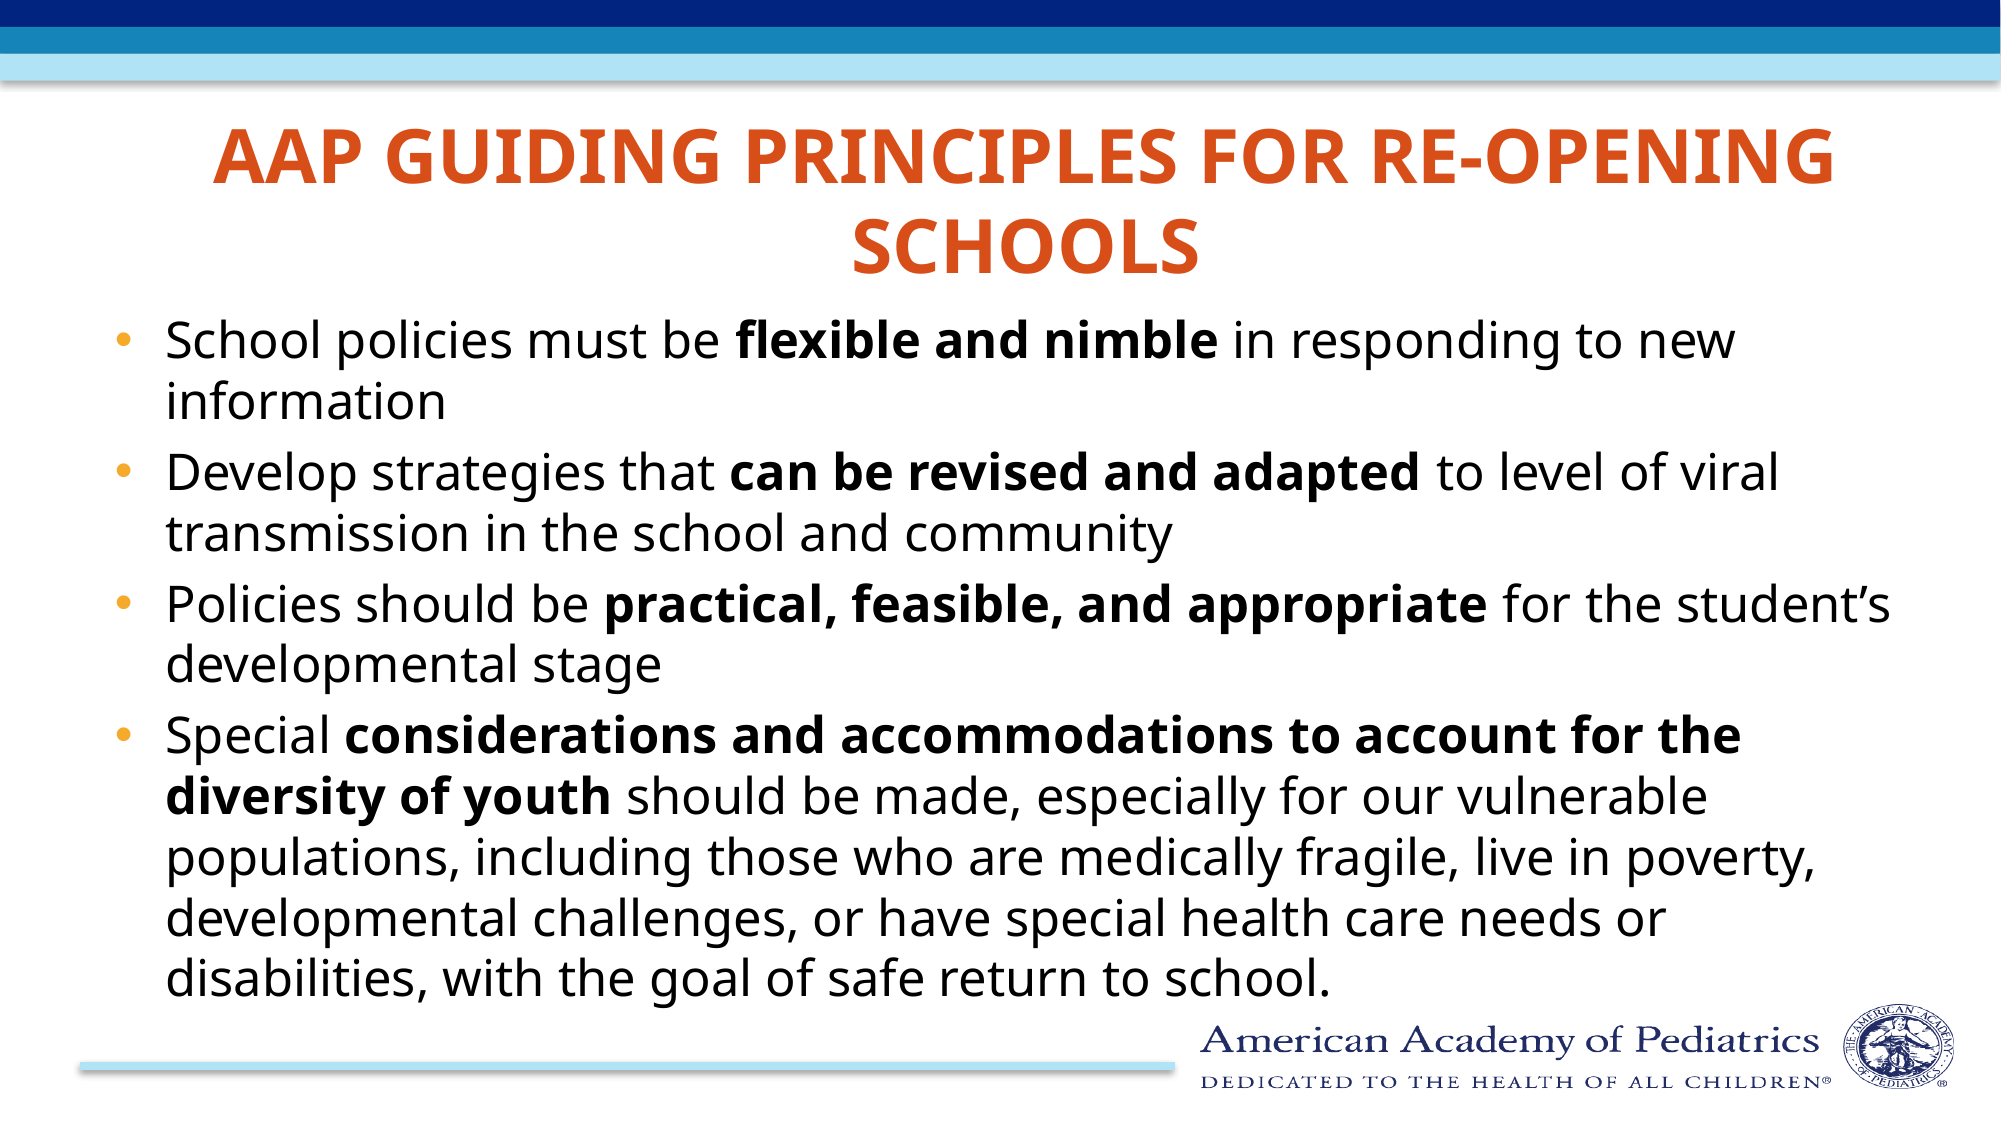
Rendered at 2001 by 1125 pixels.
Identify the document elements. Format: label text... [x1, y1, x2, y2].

title AAP Guiding Principles for re-opening schools [126, 145, 1927, 252]
list School policies must be flexible and nimble in responding to new information Develop strategies that can be revised and adapted to level of viral transmission in the school and community Policies should be practical, feasible, and appropriate for the student’s developmental stage Special considerations and accommodations to account for the diversity of youth should be made, especially for our vulnerable populations, including those who are medically fragile, live in poverty, developmental challenges, or have special health care needs or disabilities, with the goal of safe return to school. [99, 300, 1927, 1019]
picture [1200, 1004, 1954, 1089]
